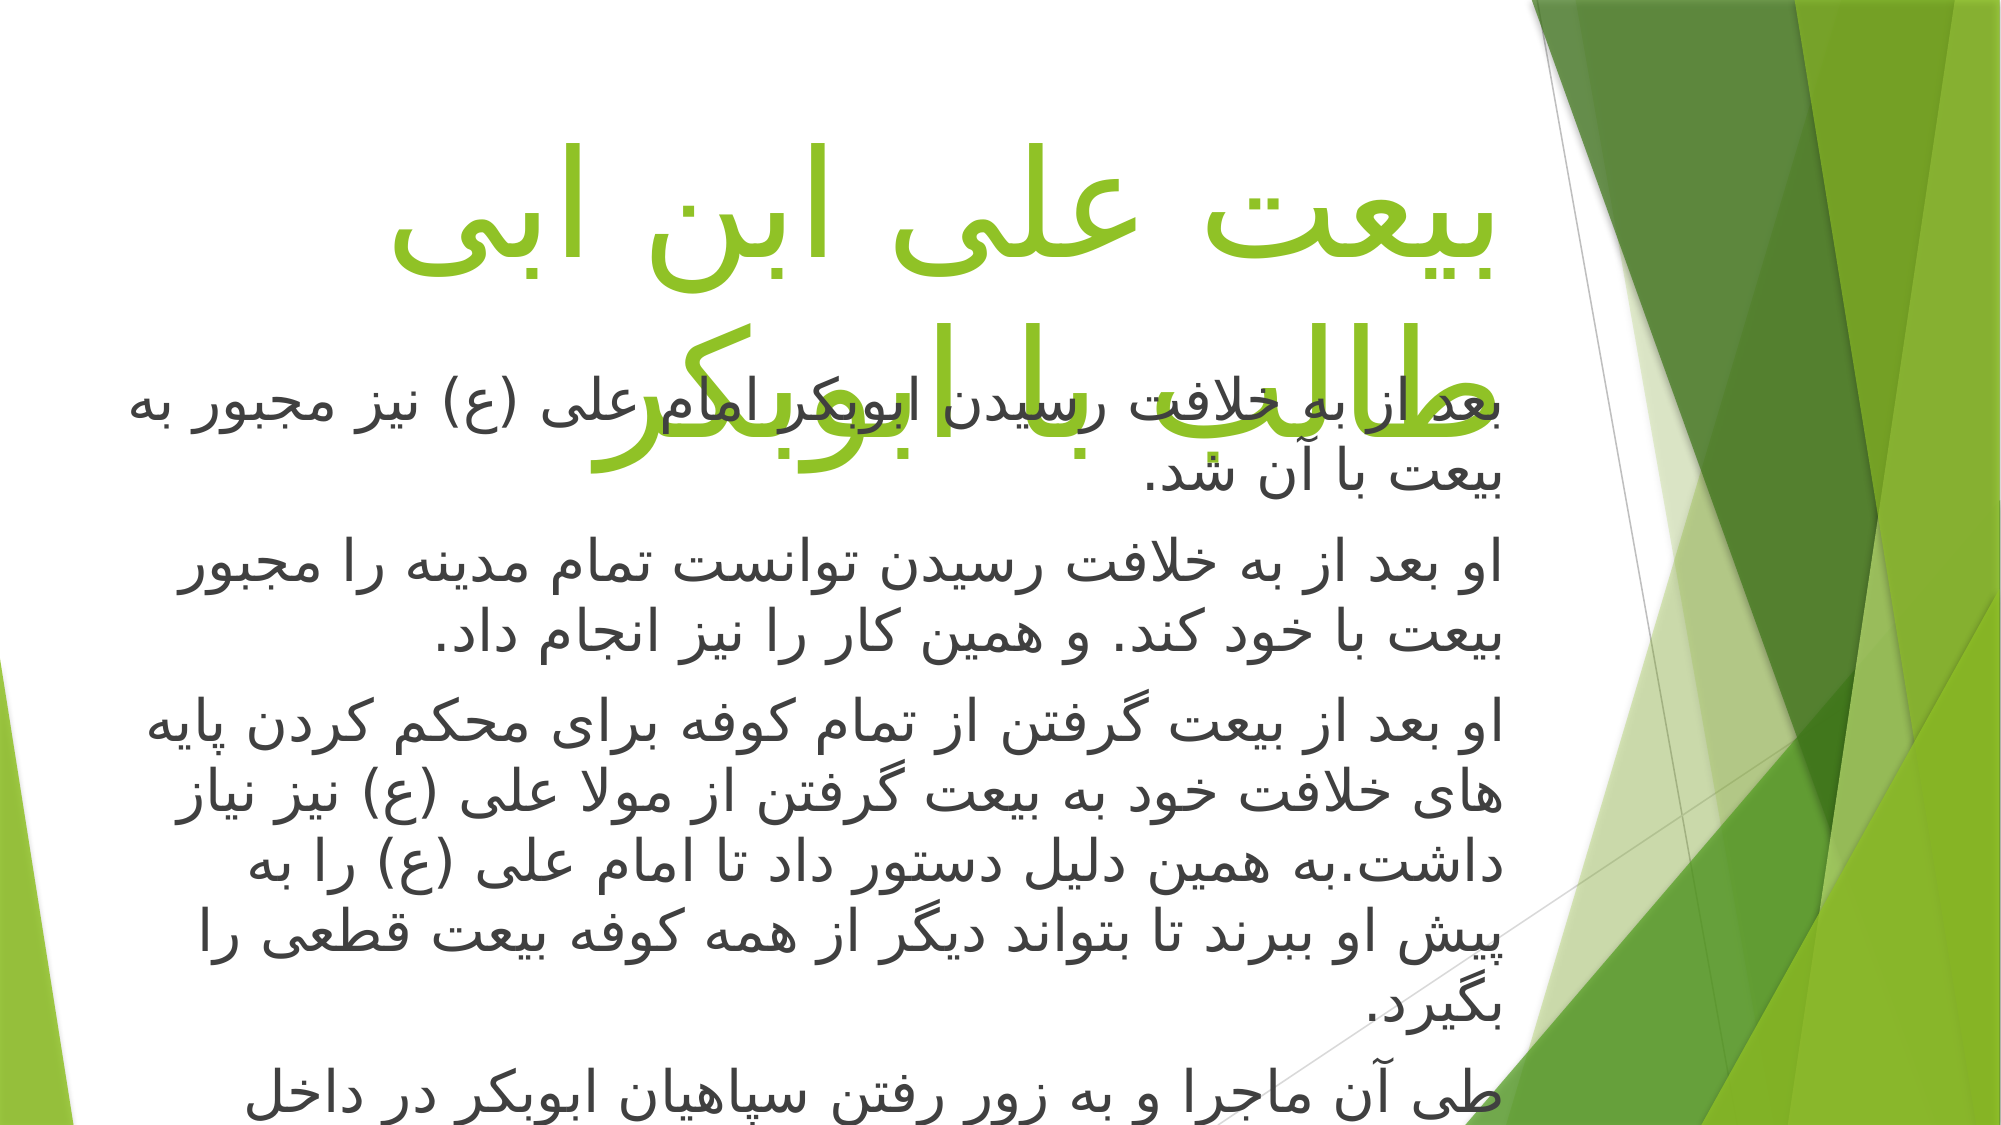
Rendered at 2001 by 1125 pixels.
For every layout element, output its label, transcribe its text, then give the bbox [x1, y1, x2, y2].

list بعد از به خلافت رسیدن ابوبکر امام علی (ع) نیز مجبور به بیعت با آن شد. او بعد از به خلافت رسیدن توانست تمام مدینه را مجبور بیعت با خود کند. و همین کار را نیز انجام داد. او بعد از بیعت گرفتن از تمام کوفه برای محکم کردن پایه های خلافت خود به بیعت گرفتن از مولا علی (ع) نیز نیاز داشت.به همین دلیل دستور داد تا امام علی (ع) را به پیش او ببرند تا بتواند دیگر از همه کوفه بیعت قطعی را بگیرد. طی آن ماجرا و به زور رفتن سپاهیان ابوبکر در داخل خانه اهل بیت پیامبر حضرت زهرا به شدت مجروح شدند و امام علی (ع) را با خود بردند و توانستند به زور از امام علی (ع) بیعت بگیرند. [111, 354, 1522, 992]
title بیعت علی ابن ابی طالب با ابوبکر [111, 99, 1522, 317]
